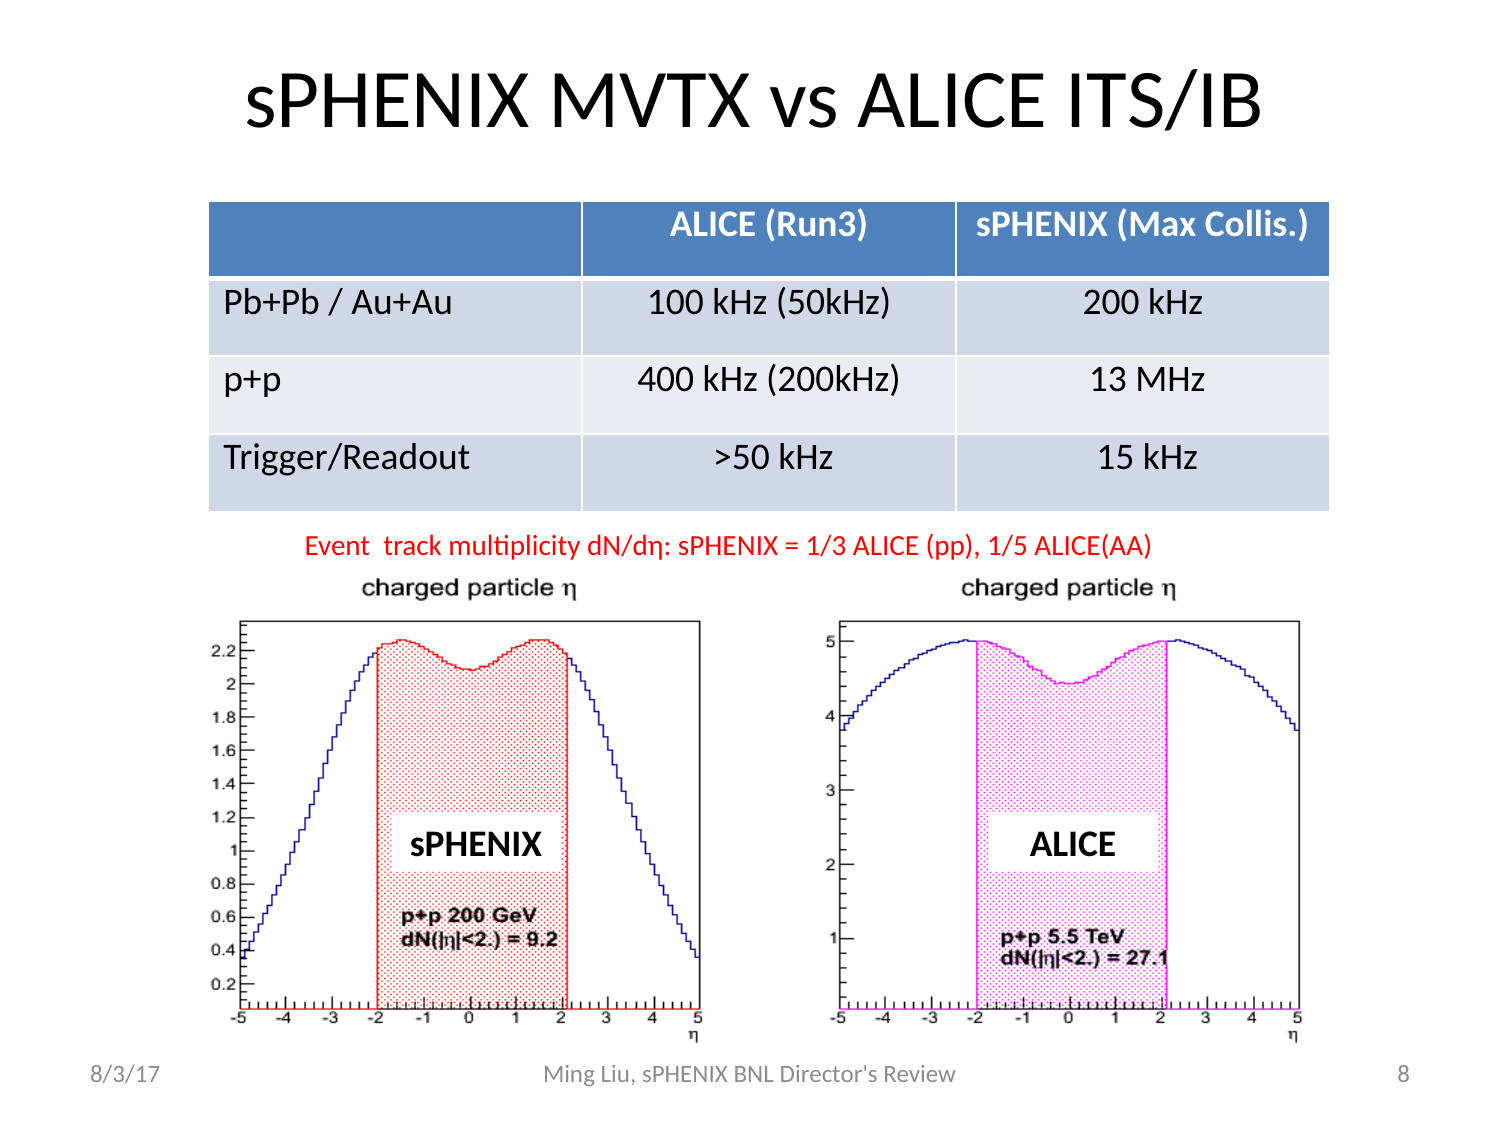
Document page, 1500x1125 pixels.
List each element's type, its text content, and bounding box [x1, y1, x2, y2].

table_cell Pb+Pb / Au+Au [209, 281, 581, 355]
table_cell 13 MHz [957, 357, 1329, 433]
table_cell >50 kHz [583, 435, 955, 511]
table_cell p+p [209, 357, 581, 433]
title sPHENIX MVTX vs ALICE ITS/IB [26, 0, 1483, 188]
table_cell 100 kHz (50kHz) [583, 281, 955, 355]
table_header ALICE (Run3) [583, 202, 955, 276]
table_cell 200 kHz [957, 281, 1329, 355]
table_cell Trigger/Readout [209, 435, 581, 511]
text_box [172, 568, 1372, 1064]
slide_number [75, 1042, 425, 1103]
table_cell 15 kHz [957, 435, 1329, 511]
footer Ming Liu, sPHENIX BNL Director's Review [512, 1073, 988, 1103]
table_cell 400 kHz (200kHz) [583, 357, 955, 433]
table_header sPHENIX (Max Collis.) [957, 202, 1329, 276]
text_box Event track multiplicity dN/dη: sPHENIX = 1/3 ALICE (pp), 1/5 ALICE(AA) [289, 518, 1251, 567]
table_header [209, 202, 581, 276]
slide_number 8 [1074, 1042, 1425, 1103]
